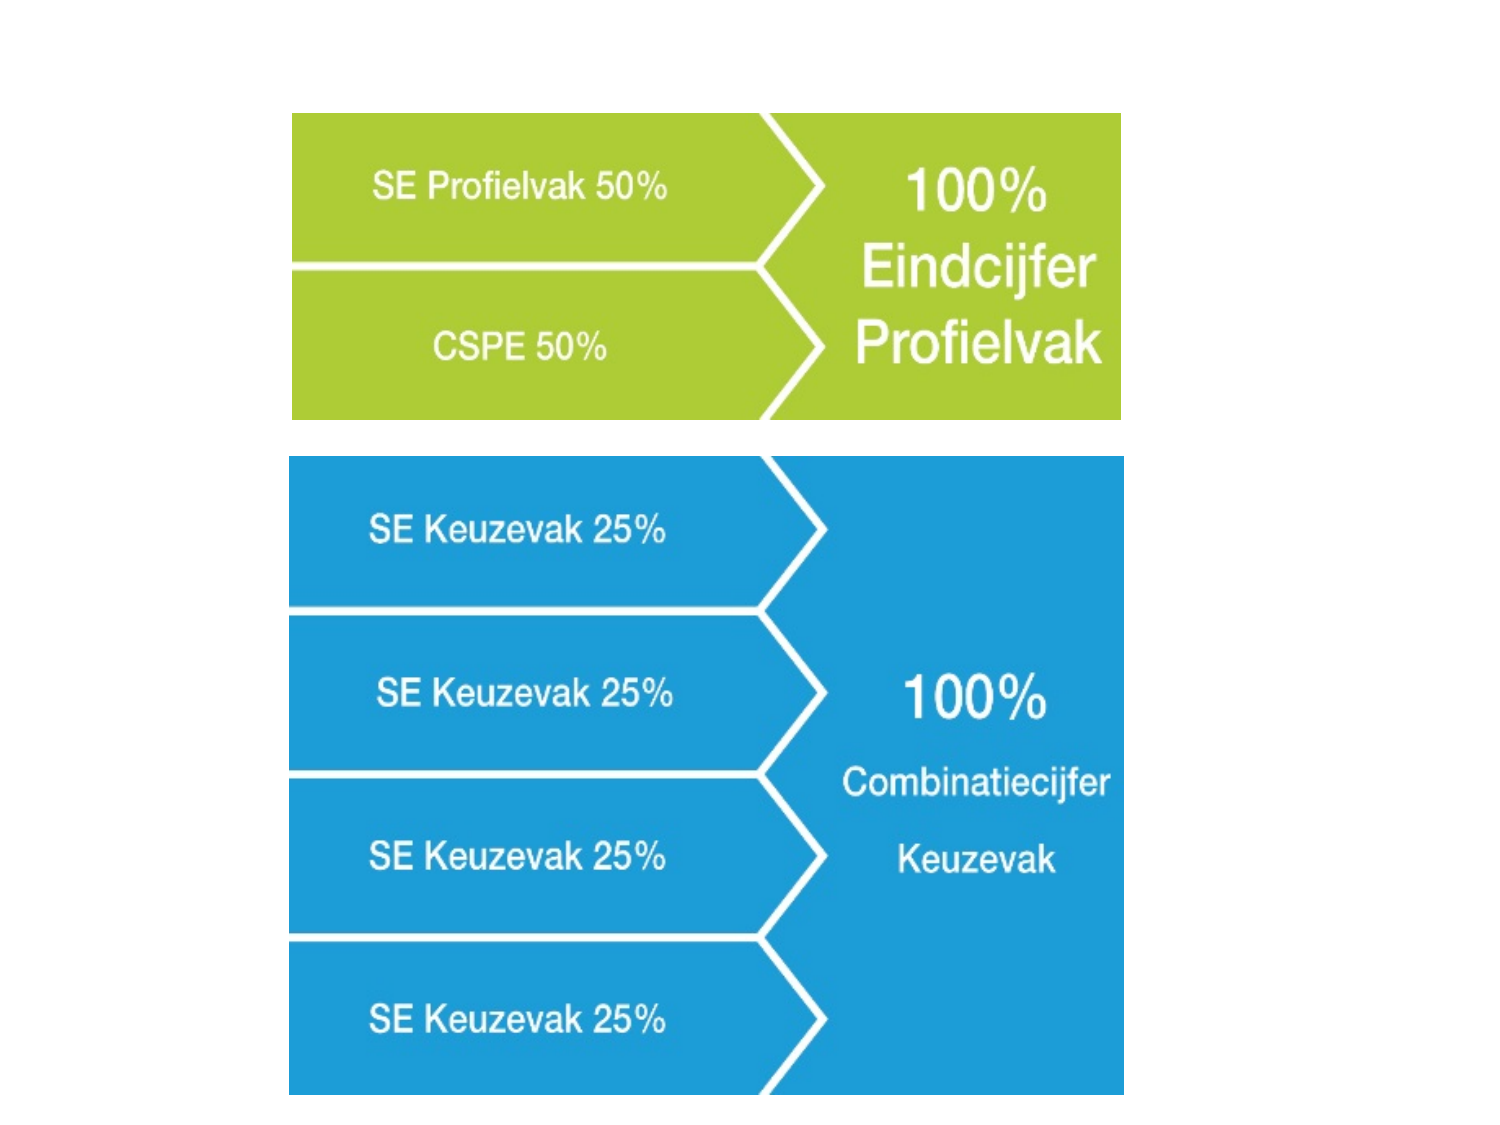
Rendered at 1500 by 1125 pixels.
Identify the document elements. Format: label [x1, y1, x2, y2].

picture [289, 456, 1124, 1095]
picture [292, 113, 1121, 420]
